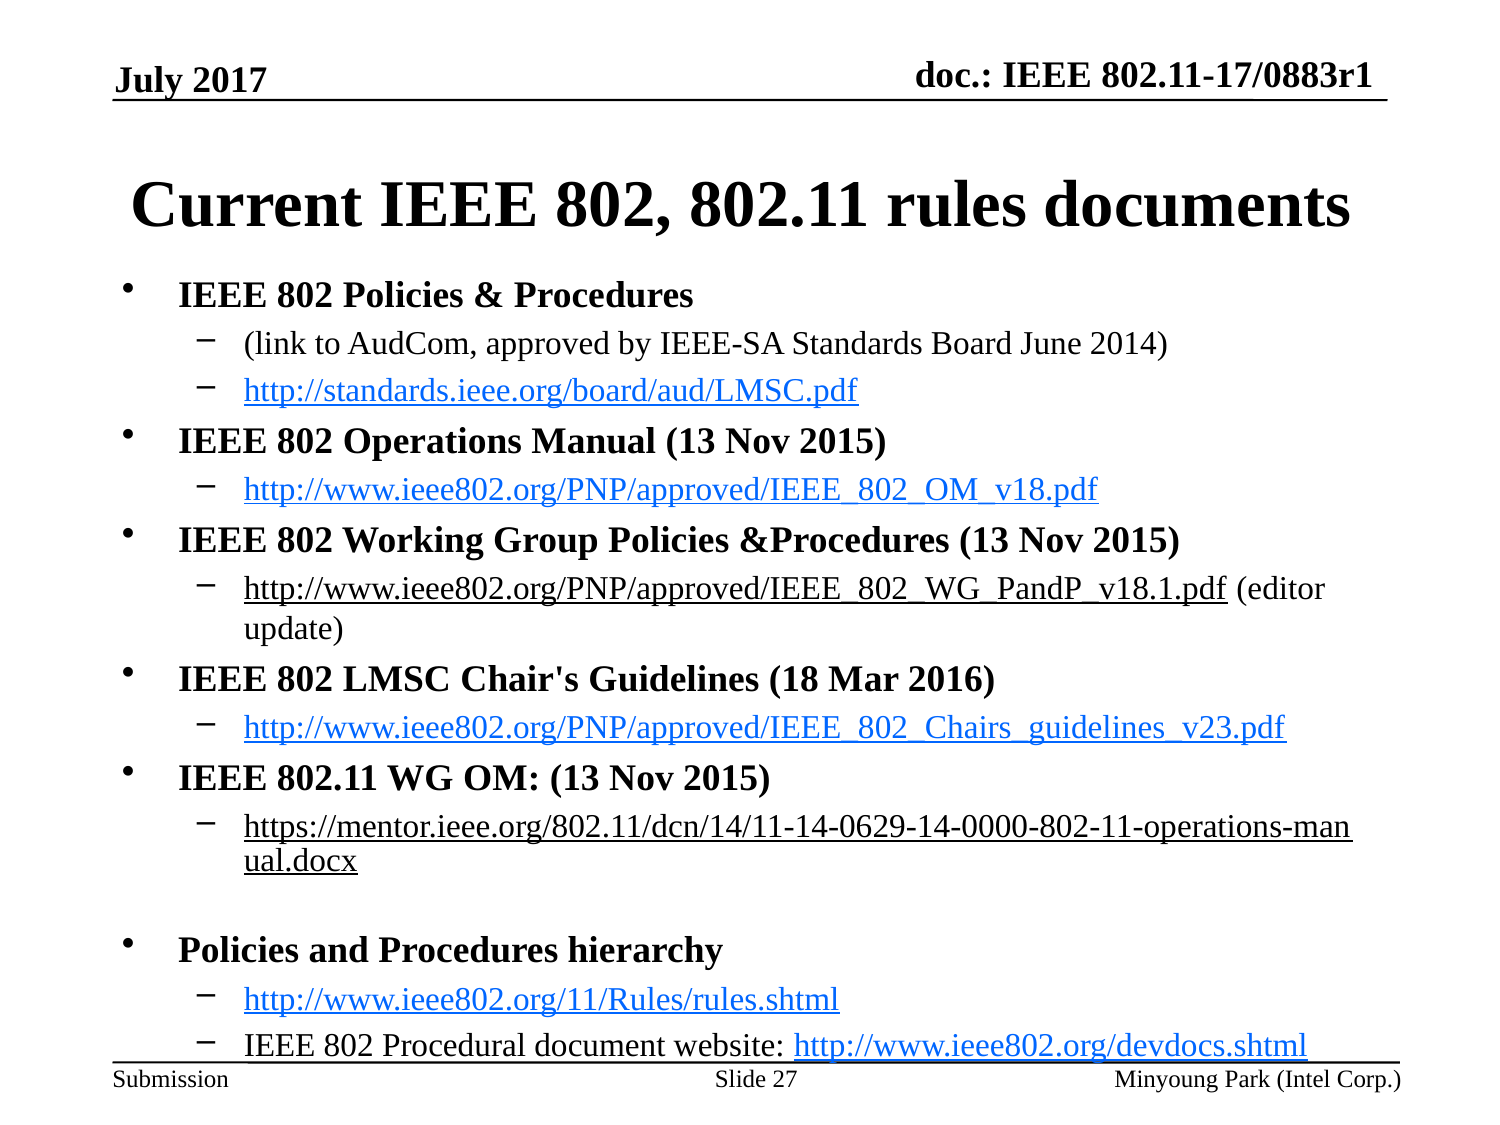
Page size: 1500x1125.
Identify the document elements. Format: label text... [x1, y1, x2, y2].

slide_number Slide 27 [712, 1061, 800, 1093]
title Current IEEE 802, 802.11 rules documents [112, 112, 1388, 288]
list IEEE 802 Policies & Procedures (link to AudCom, approved by IEEE-SA Standards Board June 2014) http://standards.ieee.org/board/aud/LMSC.pdf IEEE 802 Operations Manual (13 Nov 2015) http://www.ieee802.org/PNP/approved/IEEE_802_OM_v18.pdf IEEE 802 Working Group Policies &Procedures (13 Nov 2015) http://www.ieee802.org/PNP/approved/IEEE_802_WG_PandP_v18.1.pdf (editor update) IEEE 802 LMSC Chair's Guidelines (18 Mar 2016) http://www.ieee802.org/PNP/approved/IEEE_802_Chairs_guidelines_v23.pdf IEEE 802.11 WG OM: (13 Nov 2015) https://mentor.ieee.org/802.11/dcn/14/11-14-0629-14-0000-802-11-operations-manual.docx Policies and Procedures hierarchy http://www.ieee802.org/11/Rules/rules.shtml IEEE 802 Procedural document website: http://www.ieee802.org/devdocs.shtml [106, 262, 1382, 938]
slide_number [114, 54, 374, 101]
footer Minyoung Park (Intel Corp.) [949, 1061, 1402, 1093]
